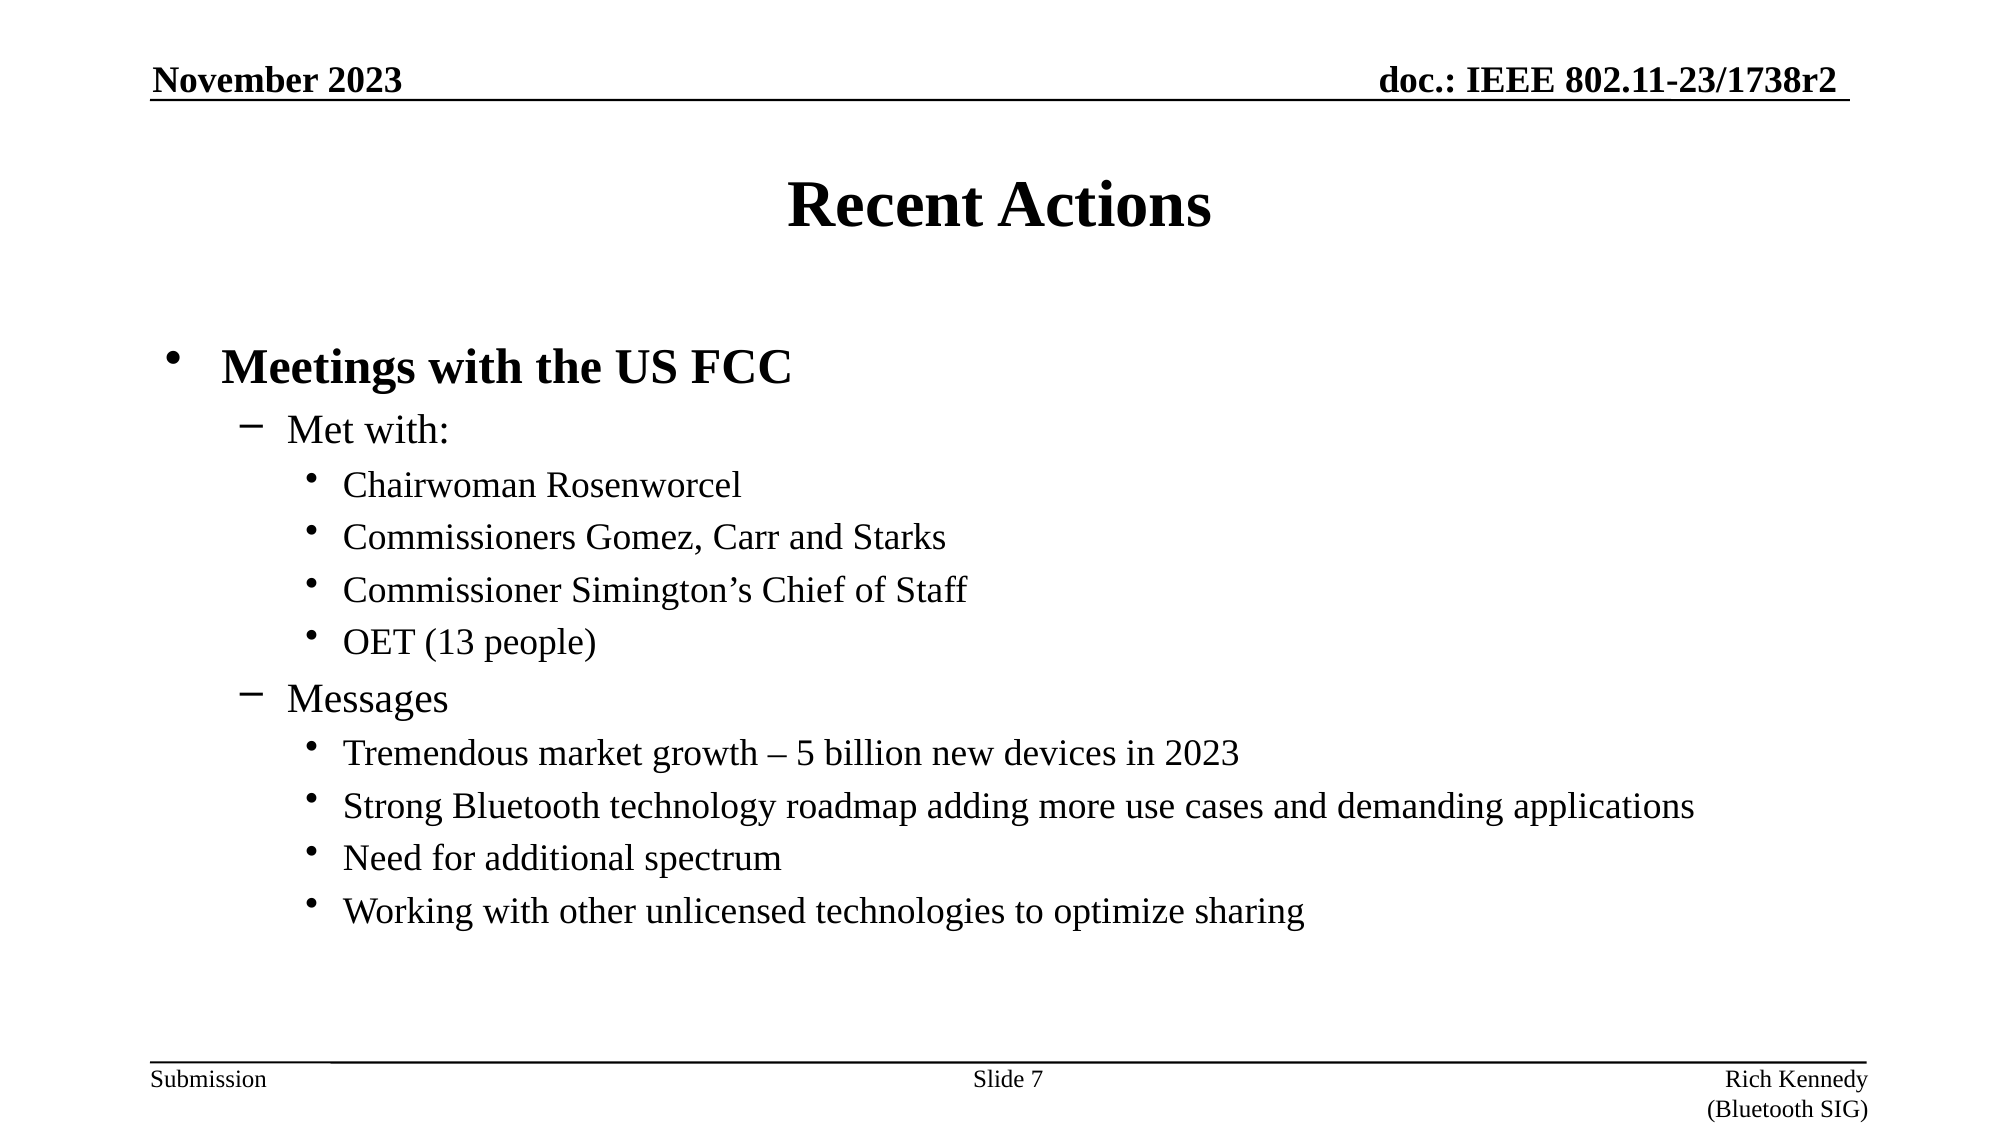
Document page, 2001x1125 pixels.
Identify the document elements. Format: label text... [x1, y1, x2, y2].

title Recent Actions [150, 112, 1850, 288]
list Meetings with the US FCC Met with: Chairwoman Rosenworcel Commissioners Gomez, Carr and Starks Commissioner Simington’s Chief of Staff OET (13 people) Messages Tremendous market growth – 5 billion new devices in 2023 Strong Bluetooth technology roadmap adding more use cases and demanding applications Need for additional spectrum Working with other unlicensed technologies to optimize sharing [149, 326, 1850, 1002]
footer Rich Kennedy (Bluetooth SIG) [1621, 1061, 1870, 1093]
slide_number Slide 7 [964, 1061, 1053, 1093]
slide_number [152, 54, 412, 101]
